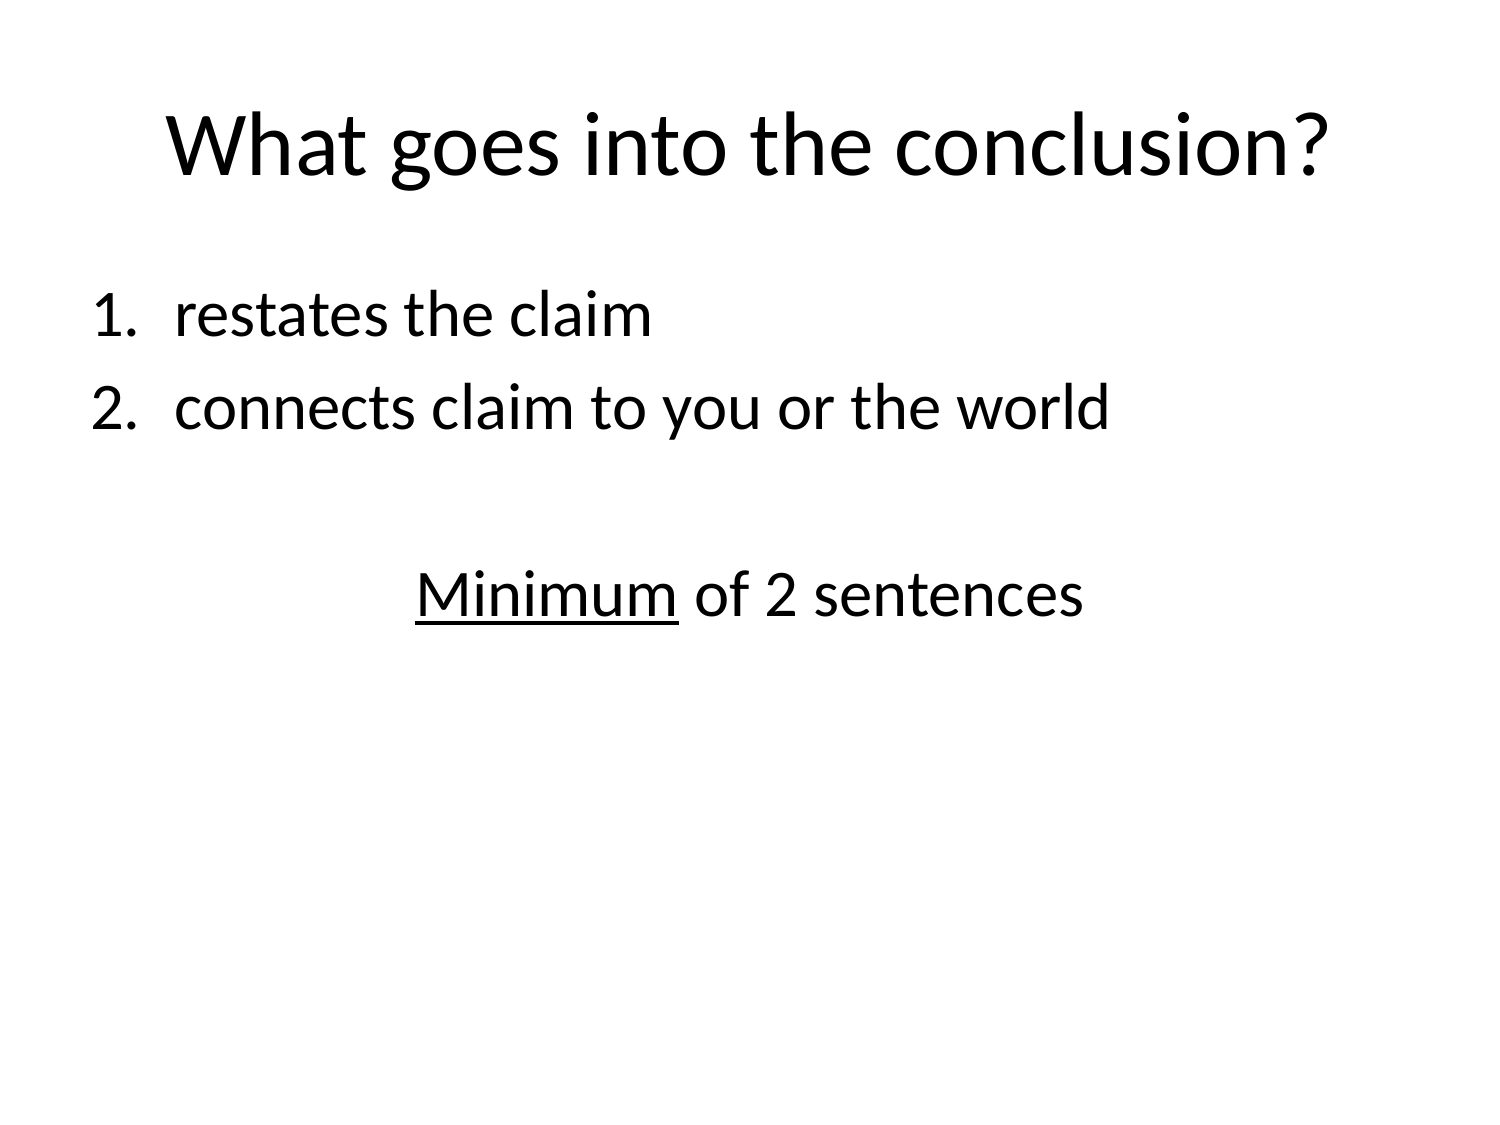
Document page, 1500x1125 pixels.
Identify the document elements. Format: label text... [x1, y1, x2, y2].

title What goes into the conclusion? [75, 45, 1425, 233]
list restates the claim connects claim to you or the world Minimum of 2 sentences [75, 262, 1425, 1005]
